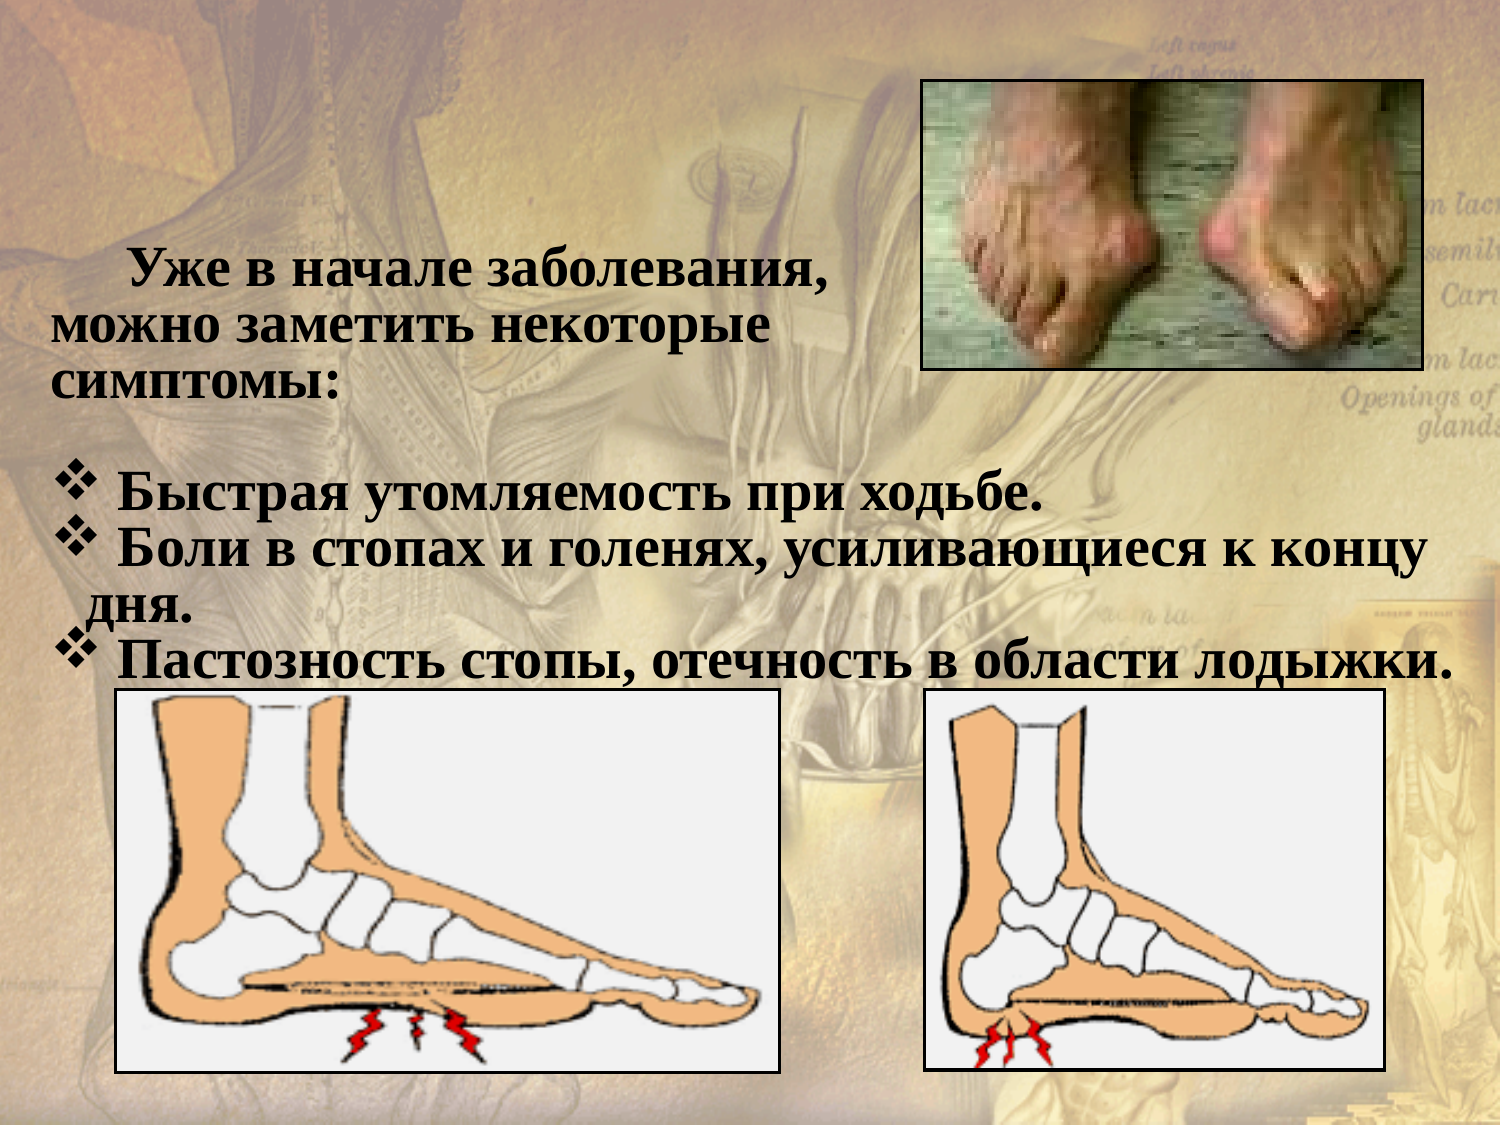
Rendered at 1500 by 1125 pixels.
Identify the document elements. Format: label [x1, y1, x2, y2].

list [925, 691, 1384, 1069]
list [922, 81, 1421, 369]
list [116, 691, 779, 1072]
picture [0, 0, 1500, 1125]
